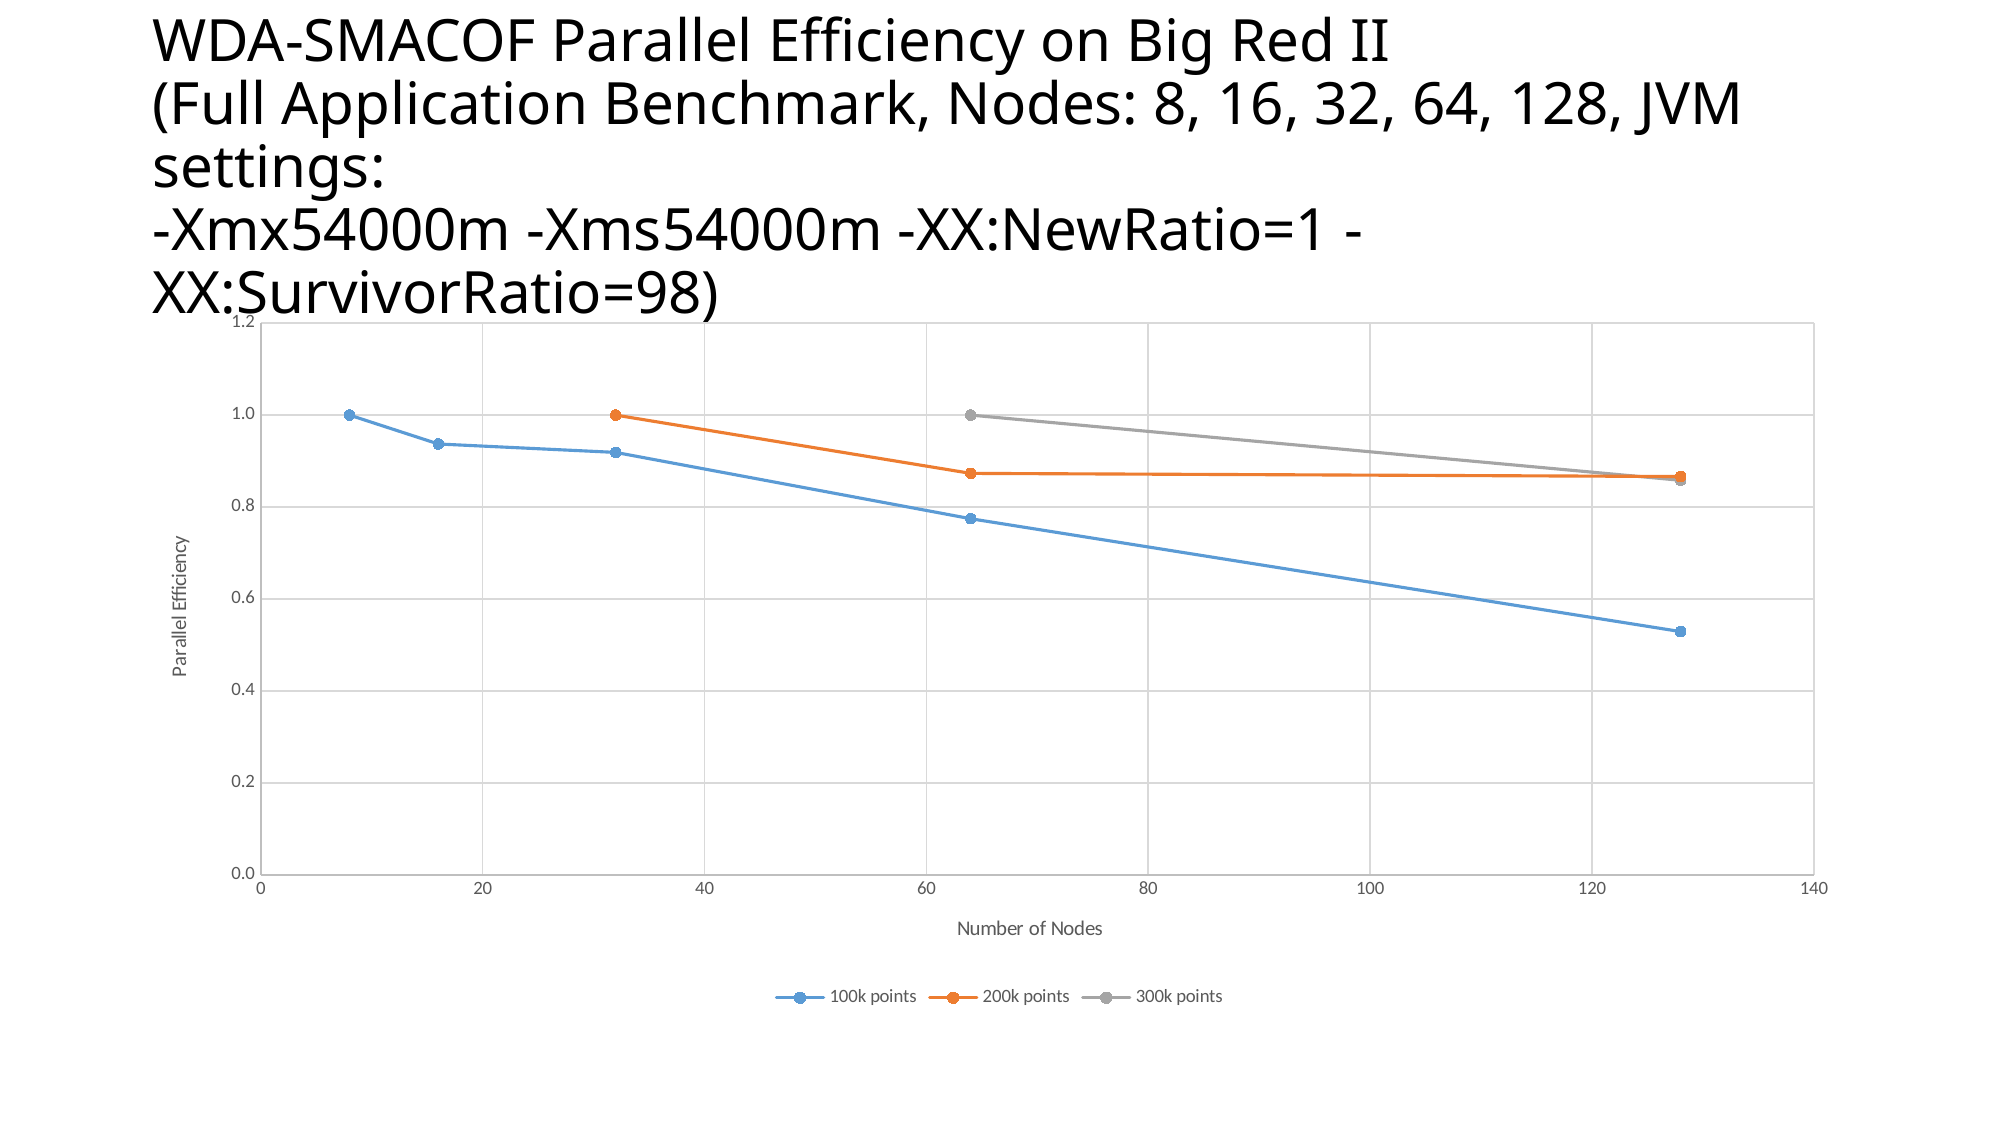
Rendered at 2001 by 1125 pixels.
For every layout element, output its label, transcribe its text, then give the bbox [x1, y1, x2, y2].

title WDA-SMACOF Parallel Efficiency on Big Red II (Full Application Benchmark, Nodes: 8, 16, 32, 64, 128, JVM settings: -Xmx54000m -Xms54000m -XX:NewRatio=1 -XX:SurvivorRatio=98) [137, 59, 1863, 278]
chart [137, 299, 1863, 1014]
